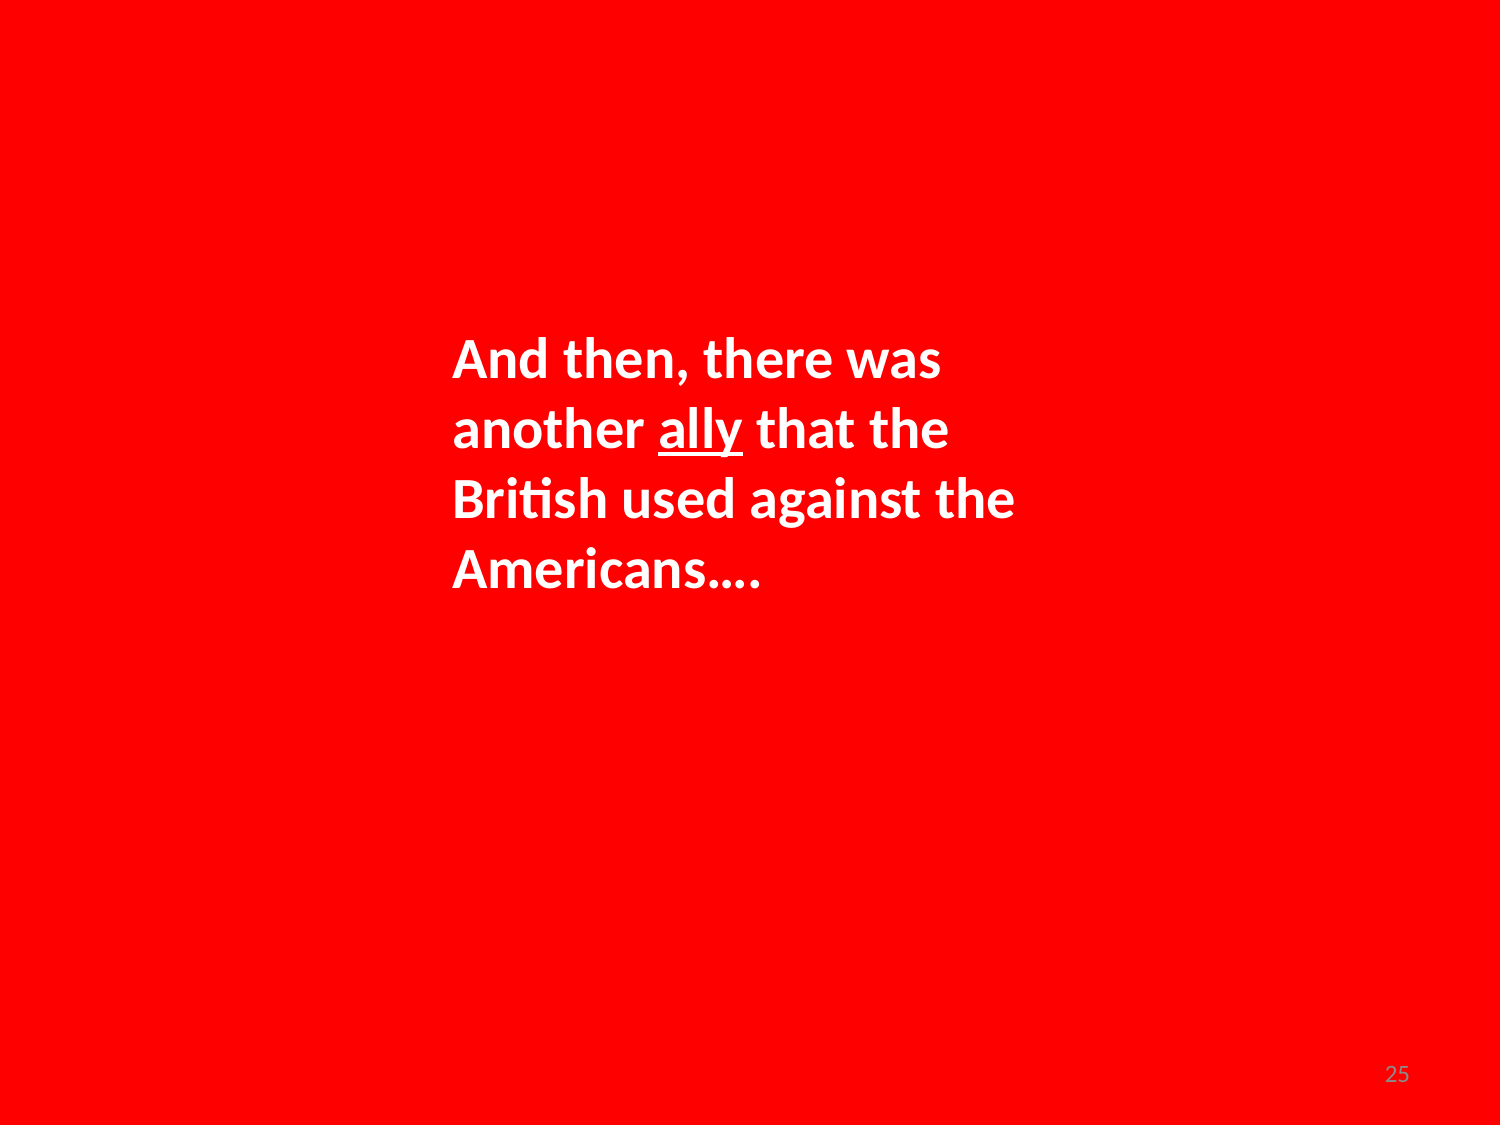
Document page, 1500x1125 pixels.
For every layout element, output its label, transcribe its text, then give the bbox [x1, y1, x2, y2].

text_box 25 [1074, 1042, 1425, 1103]
text_box And then, there was another ally that the British used against the Americans…. [437, 312, 1088, 608]
